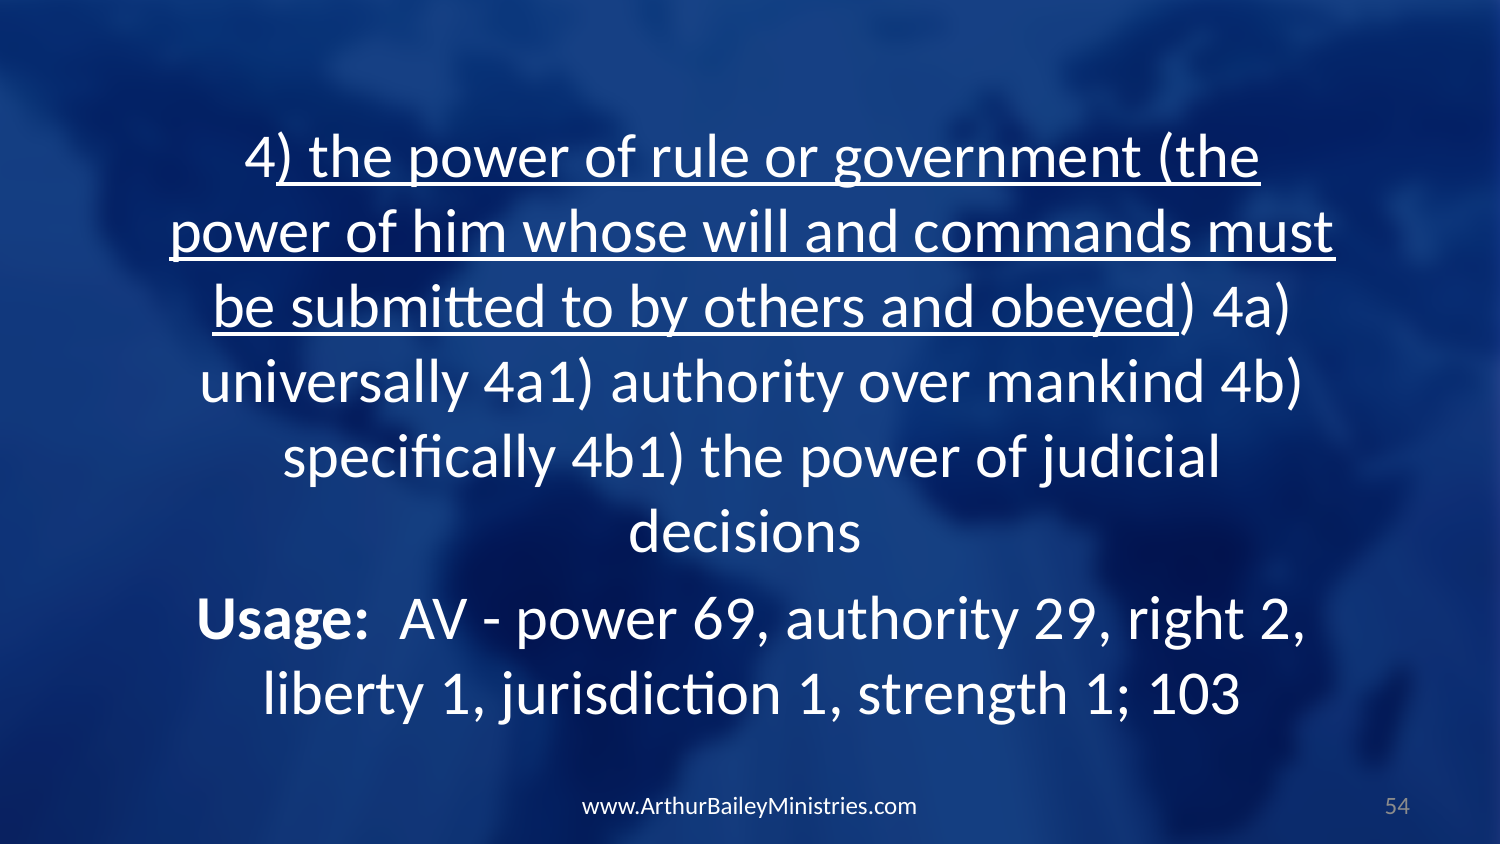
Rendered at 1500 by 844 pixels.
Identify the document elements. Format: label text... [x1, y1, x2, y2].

picture [0, 0, 1500, 844]
slide_number 54 [1074, 782, 1425, 827]
footer www.ArthurBaileyMinistries.com [512, 782, 988, 827]
list 4) the power of rule or government (the power of him whose will and commands must be submitted to by others and obeyed) 4a) universally 4a1) authority over mankind 4b) specifically 4b1) the power of judicial decisions Usage: AV - power 69, authority 29, right 2, liberty 1, jurisdiction 1, strength 1; 103 [151, 107, 1355, 741]
